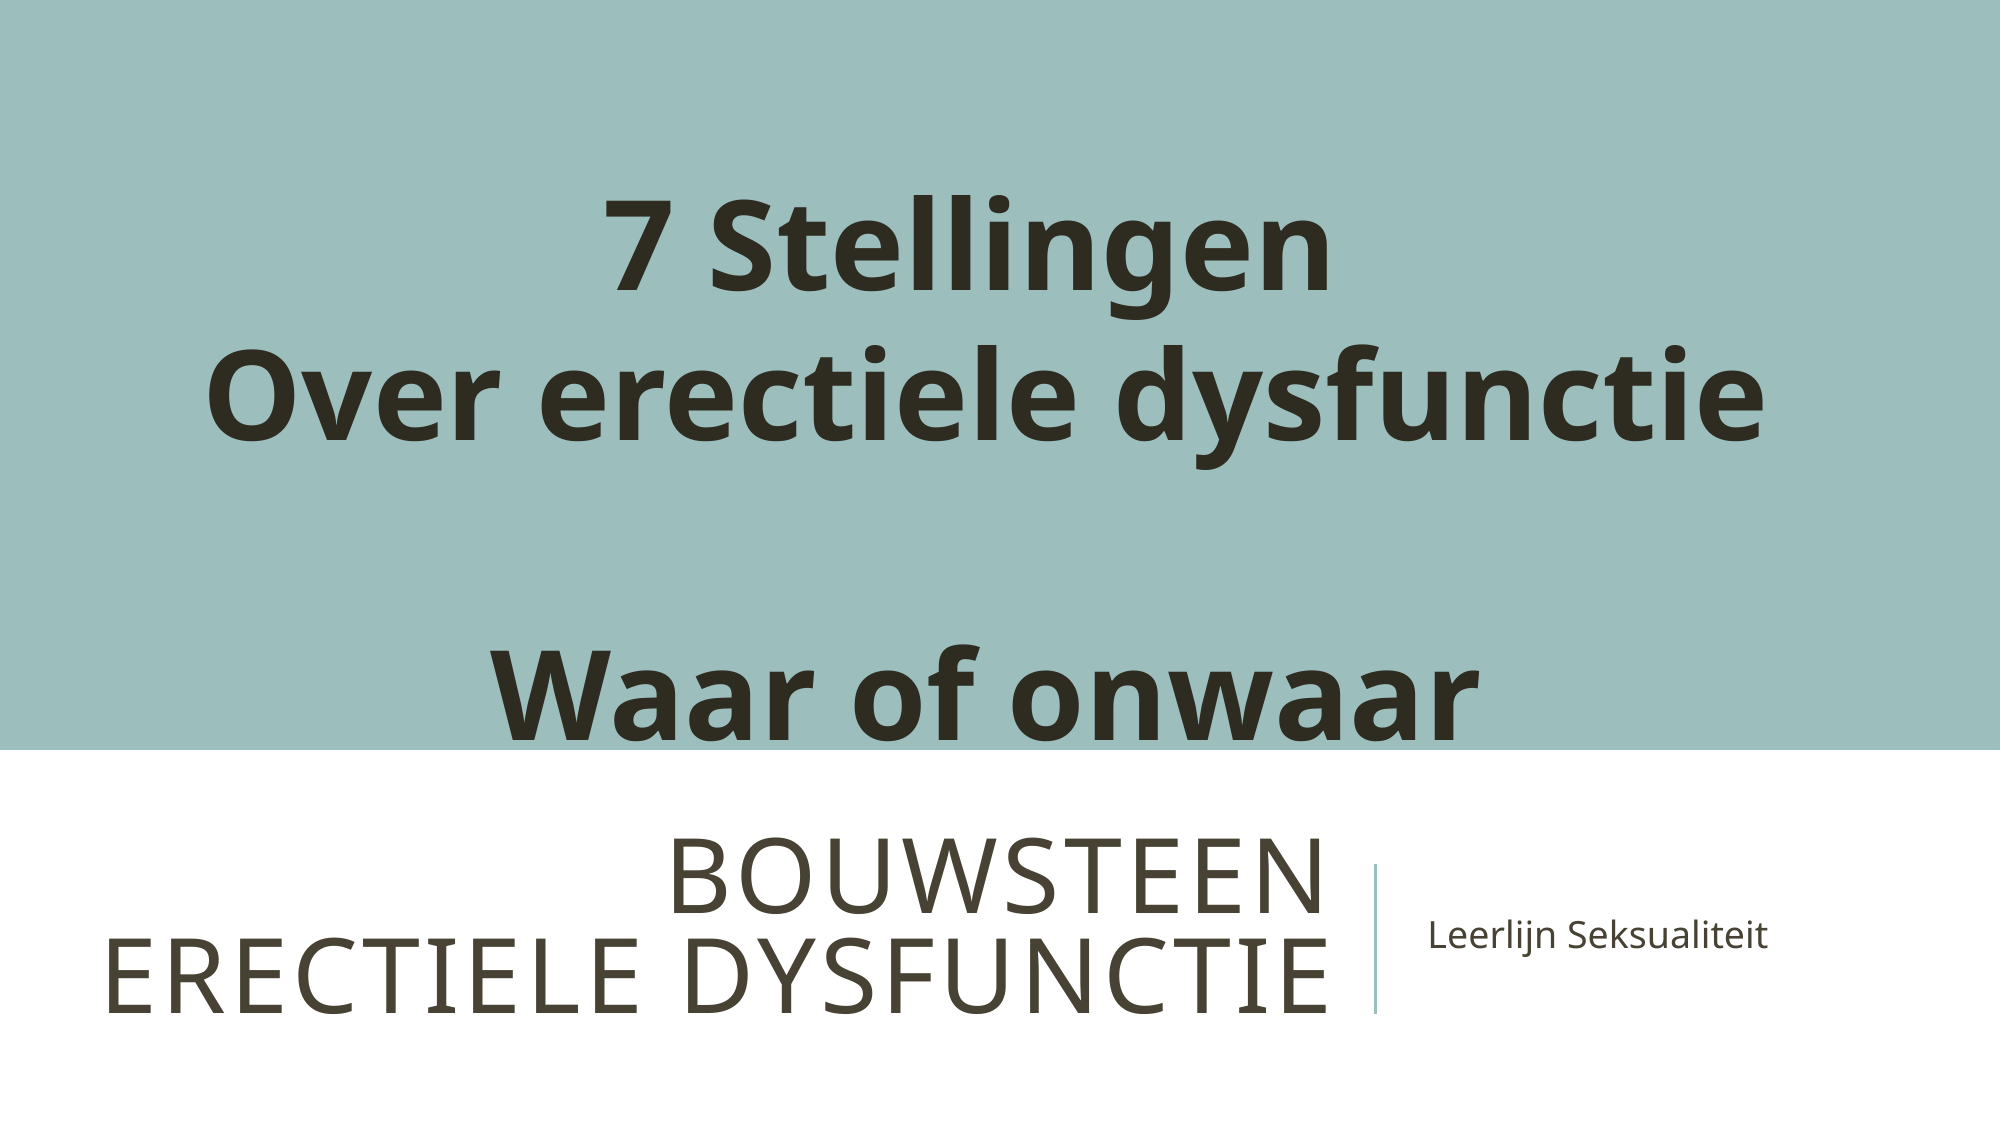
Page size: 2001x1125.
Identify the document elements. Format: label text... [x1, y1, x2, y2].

title Bouwsteen Erectiele dysfunctie [75, 813, 1350, 1054]
subtitle Leerlijn Seksualiteit [1412, 813, 1938, 1054]
text_box 7 Stellingen Over erectiele dysfunctie Waar of onwaar [120, 157, 1853, 773]
